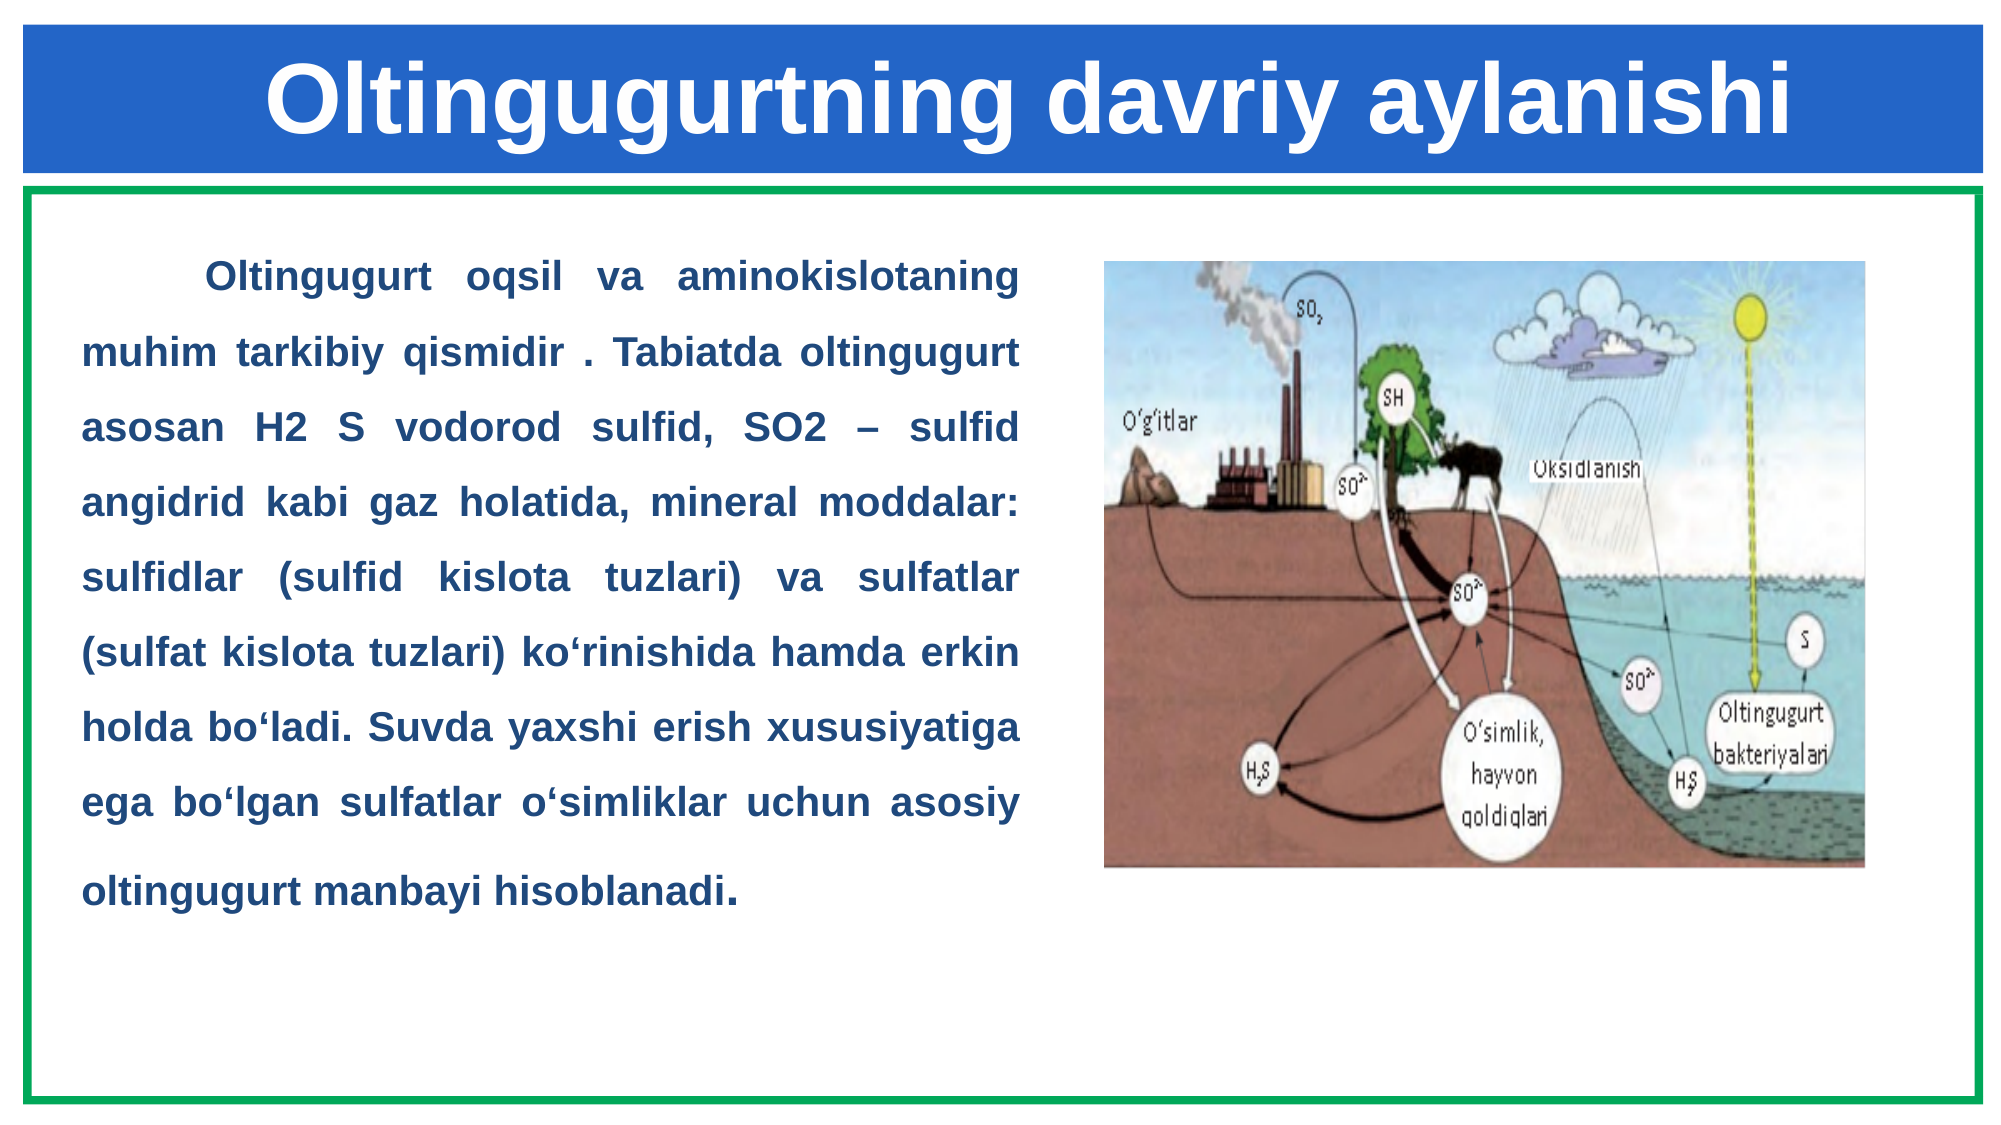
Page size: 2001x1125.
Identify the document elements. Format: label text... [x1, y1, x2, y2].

picture [1104, 261, 1867, 871]
title Oltingugurtning davriy aylanishi [129, 0, 1930, 188]
list Oltingugurt oqsil va aminokislotaning muhim tarkibiy qismidir . Tabiatda oltingugurt asosan H2 S vodorod sulfid, SO2 – sulfid angidrid kabi gaz holatida, mineral moddalar: sulfidlar (sulfid kislota tuzlari) va sulfatlar (sulfat kislota tuzlari) ko‘rinishida hamda erkin holda bo‘ladi. Suvda yaxshi erish xususiyatiga ega bo‘lgan sulfatlar o‘simliklar uchun asosiy oltingugurt manbayi hisoblanadi. [81, 210, 1021, 923]
text_box [980, 532, 1020, 592]
